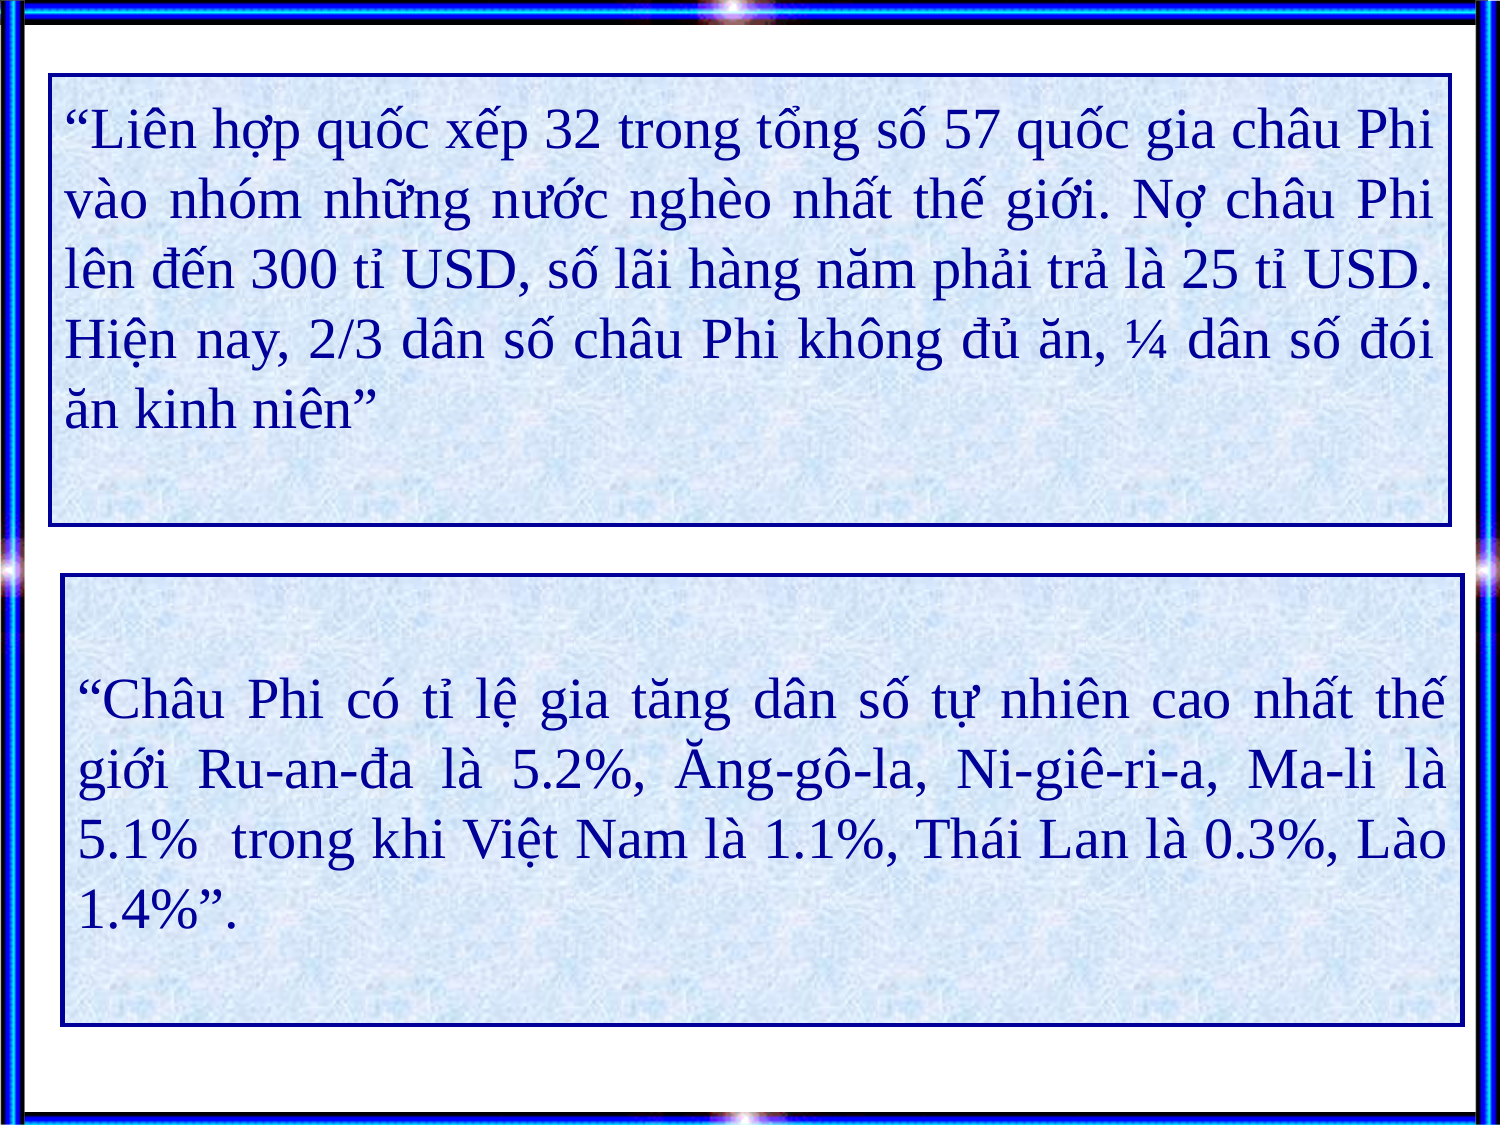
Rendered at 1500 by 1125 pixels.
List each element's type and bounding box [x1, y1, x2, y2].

text_box [0, 0, 1500, 1125]
